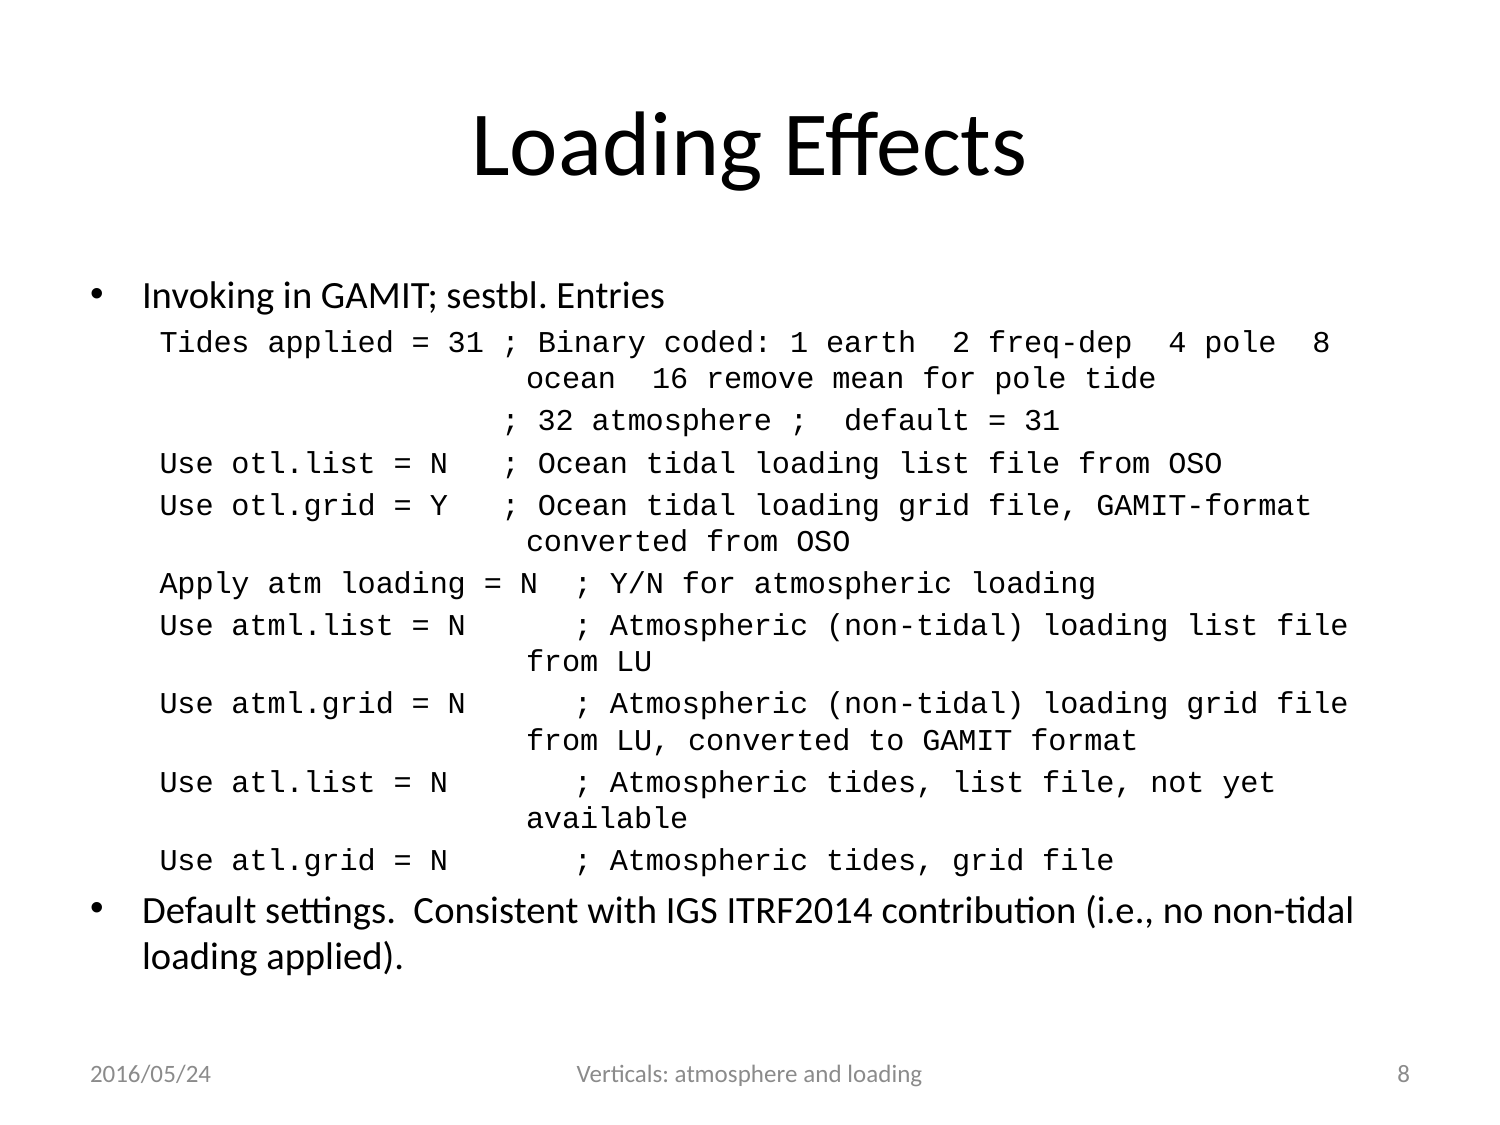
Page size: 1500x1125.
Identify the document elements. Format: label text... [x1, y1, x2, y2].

slide_number 8 [1074, 1042, 1425, 1103]
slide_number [75, 1042, 425, 1103]
list Invoking in GAMIT; sestbl. Entries Tides applied = 31 ; Binary coded: 1 earth 2 freq-dep 4 pole 8 ocean 16 remove mean for pole tide ; 32 atmosphere ; default = 31 Use otl.list = N ; Ocean tidal loading list file from OSO Use otl.grid = Y ; Ocean tidal loading grid file, GAMIT-format converted from OSO Apply atm loading = N ; Y/N for atmospheric loading Use atml.list = N ; Atmospheric (non-tidal) loading list file from LU Use atml.grid = N ; Atmospheric (non-tidal) loading grid file from LU, converted to GAMIT format Use atl.list = N ; Atmospheric tides, list file, not yet available Use atl.grid = N ; Atmospheric tides, grid file Default settings. Consistent with IGS ITRF2014 contribution (i.e., no non-tidal loading applied). [75, 262, 1425, 1005]
title Loading Effects [75, 45, 1425, 233]
footer Verticals: atmosphere and loading [512, 1042, 988, 1103]
